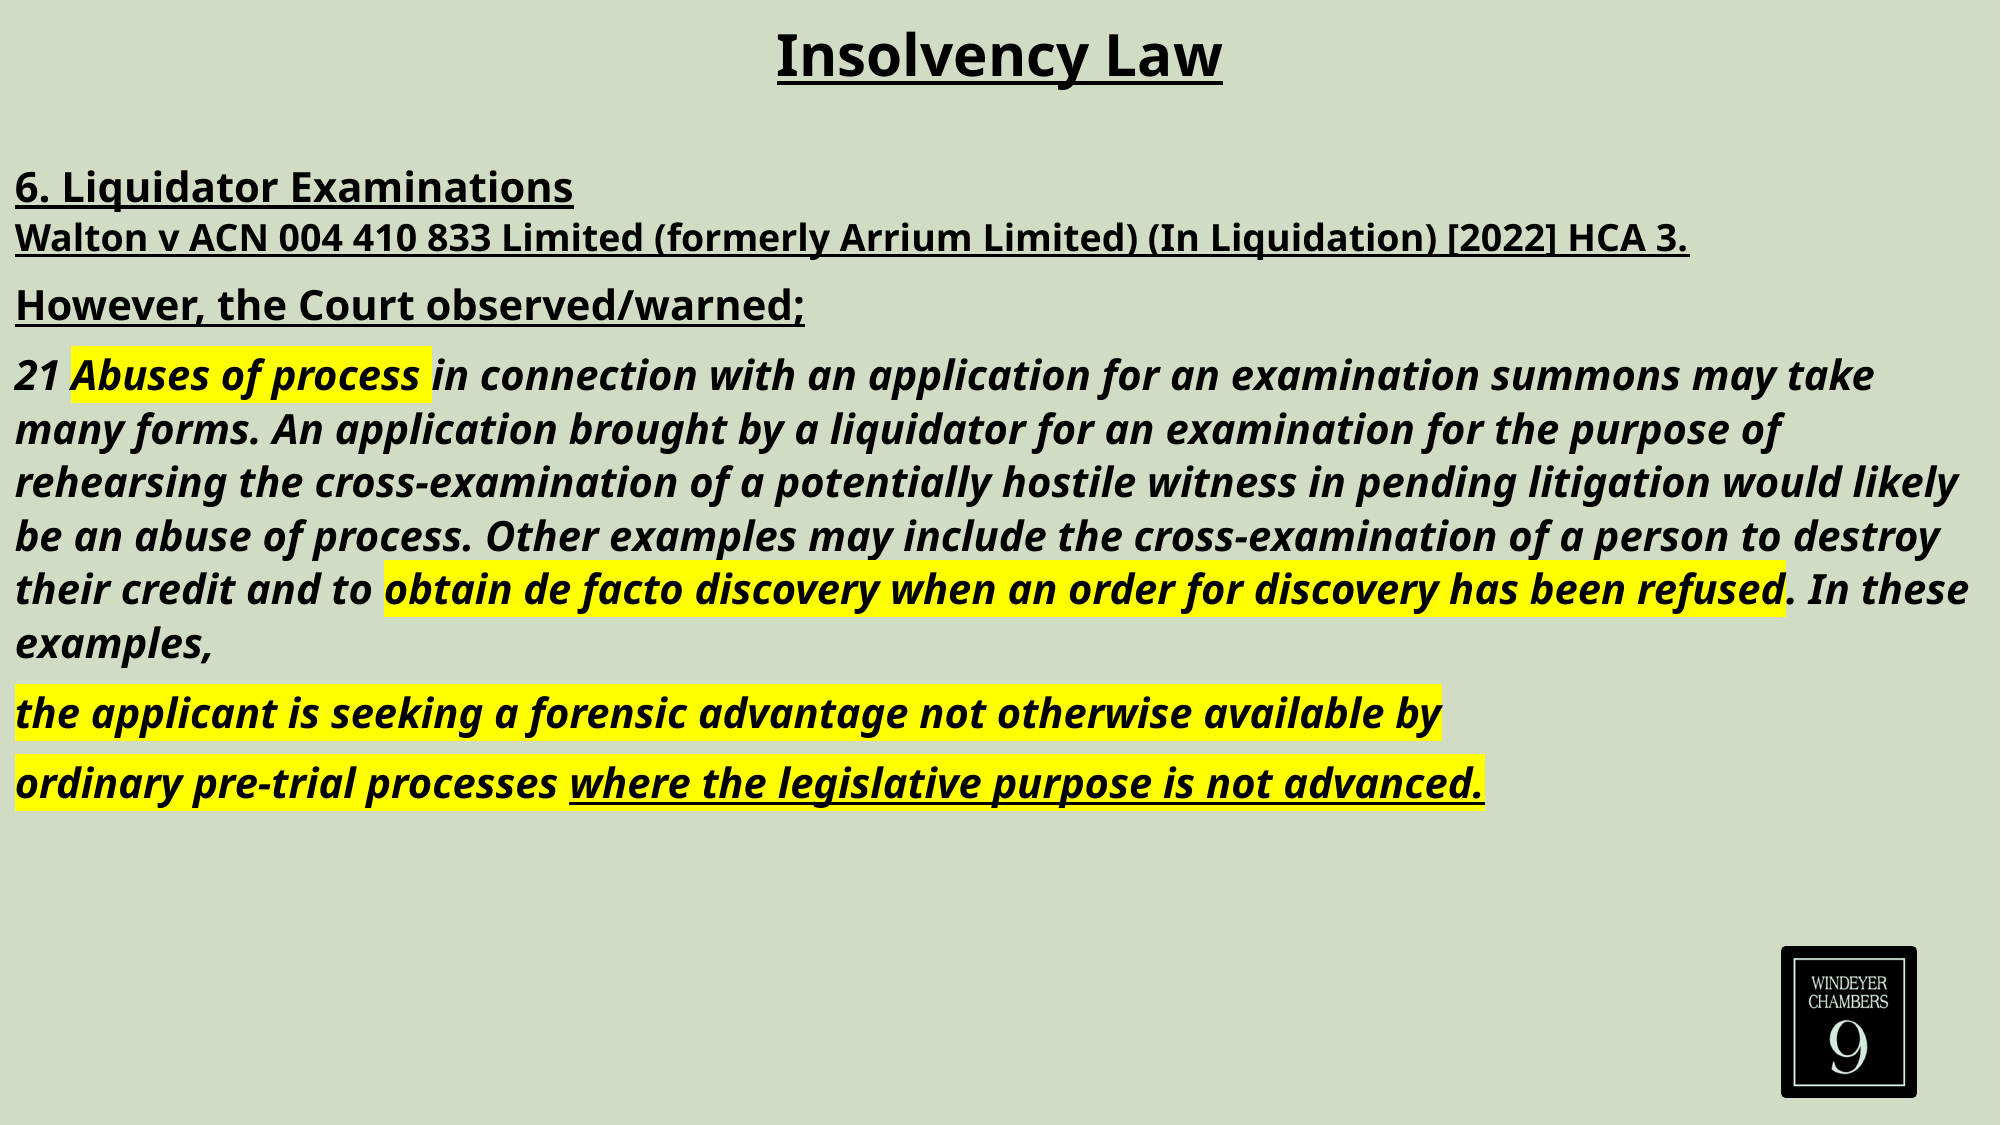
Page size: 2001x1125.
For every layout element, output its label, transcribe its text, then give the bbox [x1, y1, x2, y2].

text_box 6. Liquidator Examinations Walton v ACN 004 410 833 Limited (formerly Arrium Limited) (In Liquidation) [2022] HCA 3. However, the Court observed/warned; 21 Abuses of process in connection with an application for an examination summons may take many forms. An application brought by a liquidator for an examination for the purpose of rehearsing the cross‑examination of a potentially hostile witness in pending litigation would likely be an abuse of process. Other examples may include the cross‑examination of a person to destroy their credit and to obtain de facto discovery when an order for discovery has been refused. In these examples, the applicant is seeking a forensic advantage not otherwise available by ordinary pre‑trial processes where the legislative purpose is not advanced. [0, 128, 2000, 1125]
picture [1790, 955, 1908, 1089]
text_box Insolvency Law [0, 0, 2000, 96]
